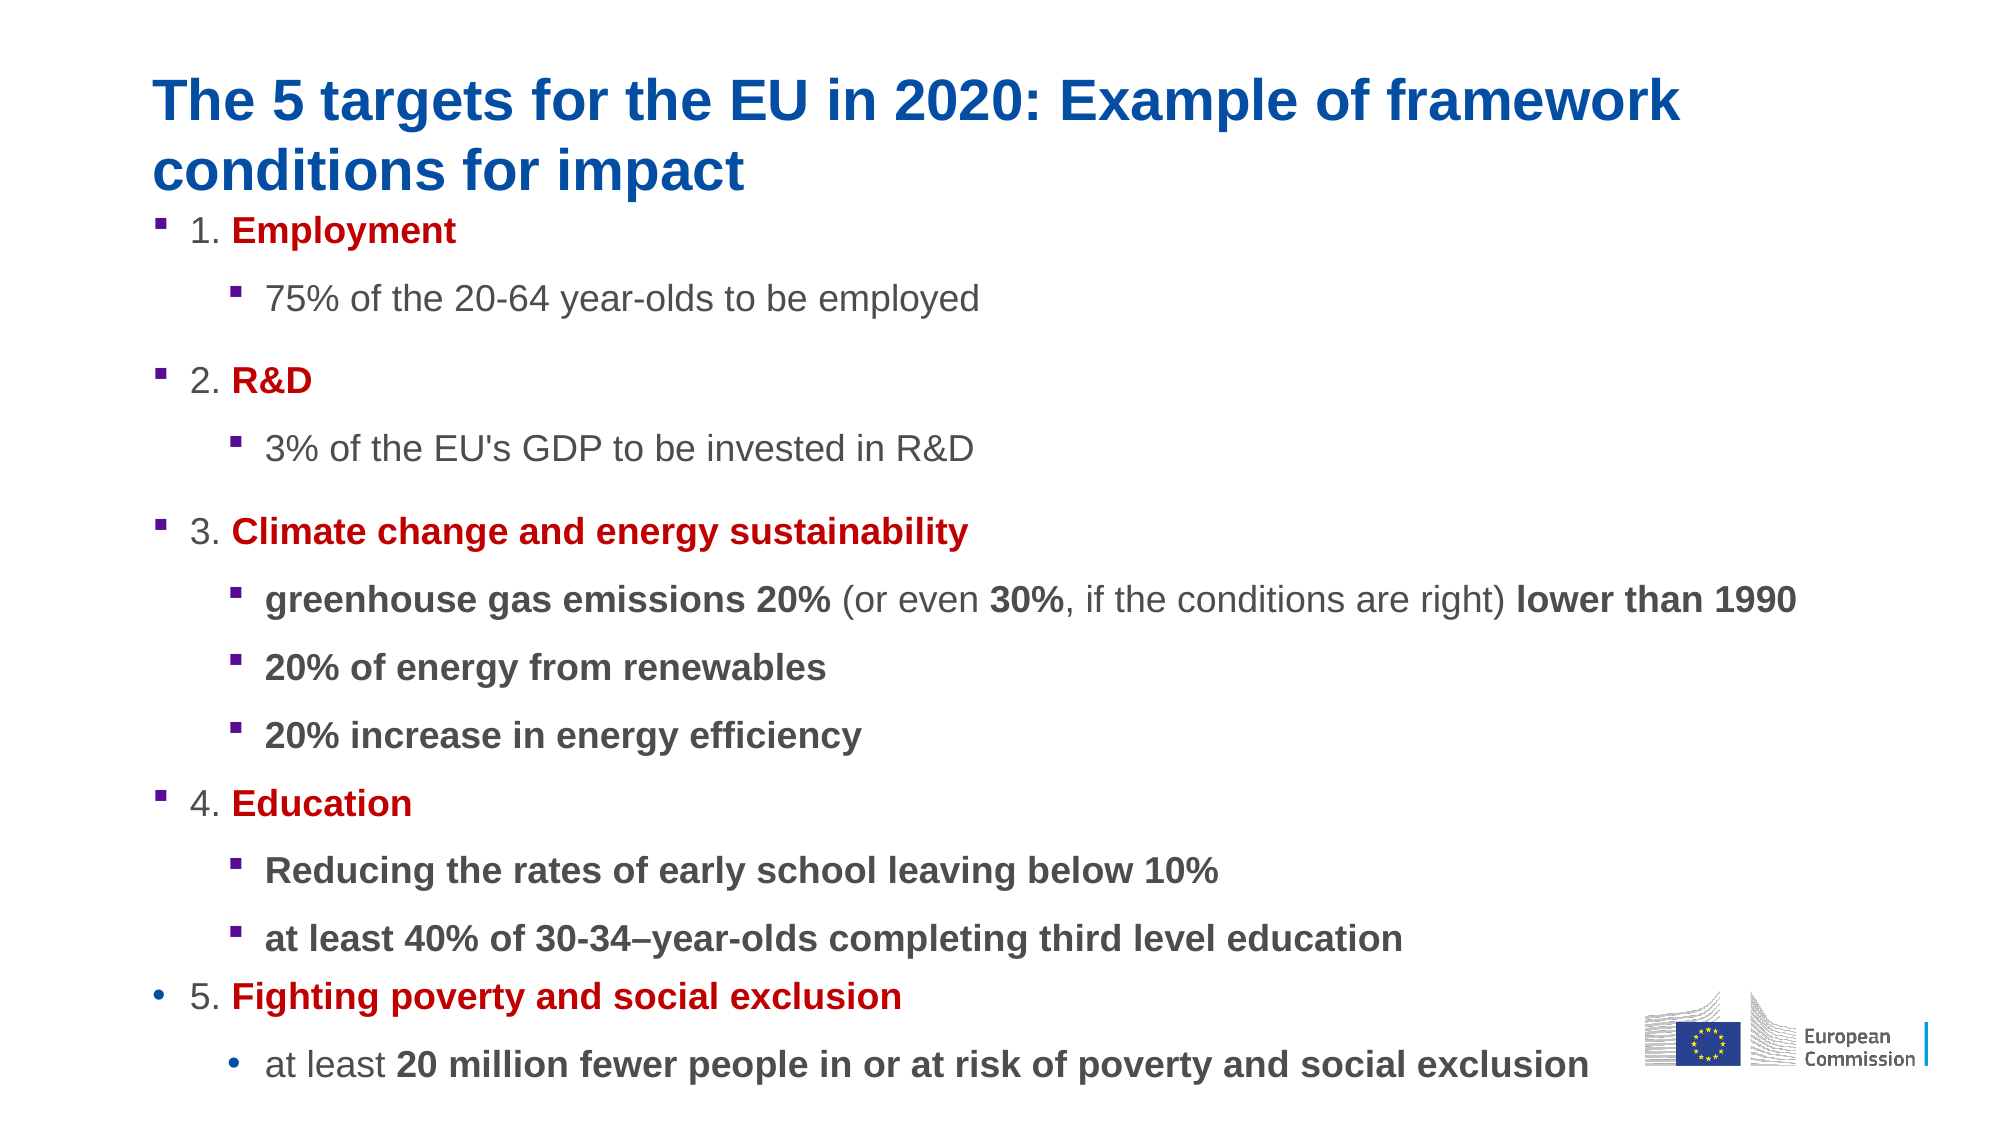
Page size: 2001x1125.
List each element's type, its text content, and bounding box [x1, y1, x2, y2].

list 1. Employment 75% of the 20-64 year-olds to be employed 2. R&D 3% of the EU's GDP to be invested in R&D 3. Climate change and energy sustainability greenhouse gas emissions 20% (or even 30%, if the conditions are right) lower than 1990 20% of energy from renewables 20% increase in energy efficiency 4. Education Reducing the rates of early school leaving below 10% at least 40% of 30-34–year-olds completing third level education 5. Fighting poverty and social exclusion at least 20 million fewer people in or at risk of poverty and social exclusion [137, 198, 1863, 992]
title The 5 targets for the EU in 2020: Example of framework conditions for impact [137, 54, 1863, 154]
picture [1645, 991, 1928, 1066]
